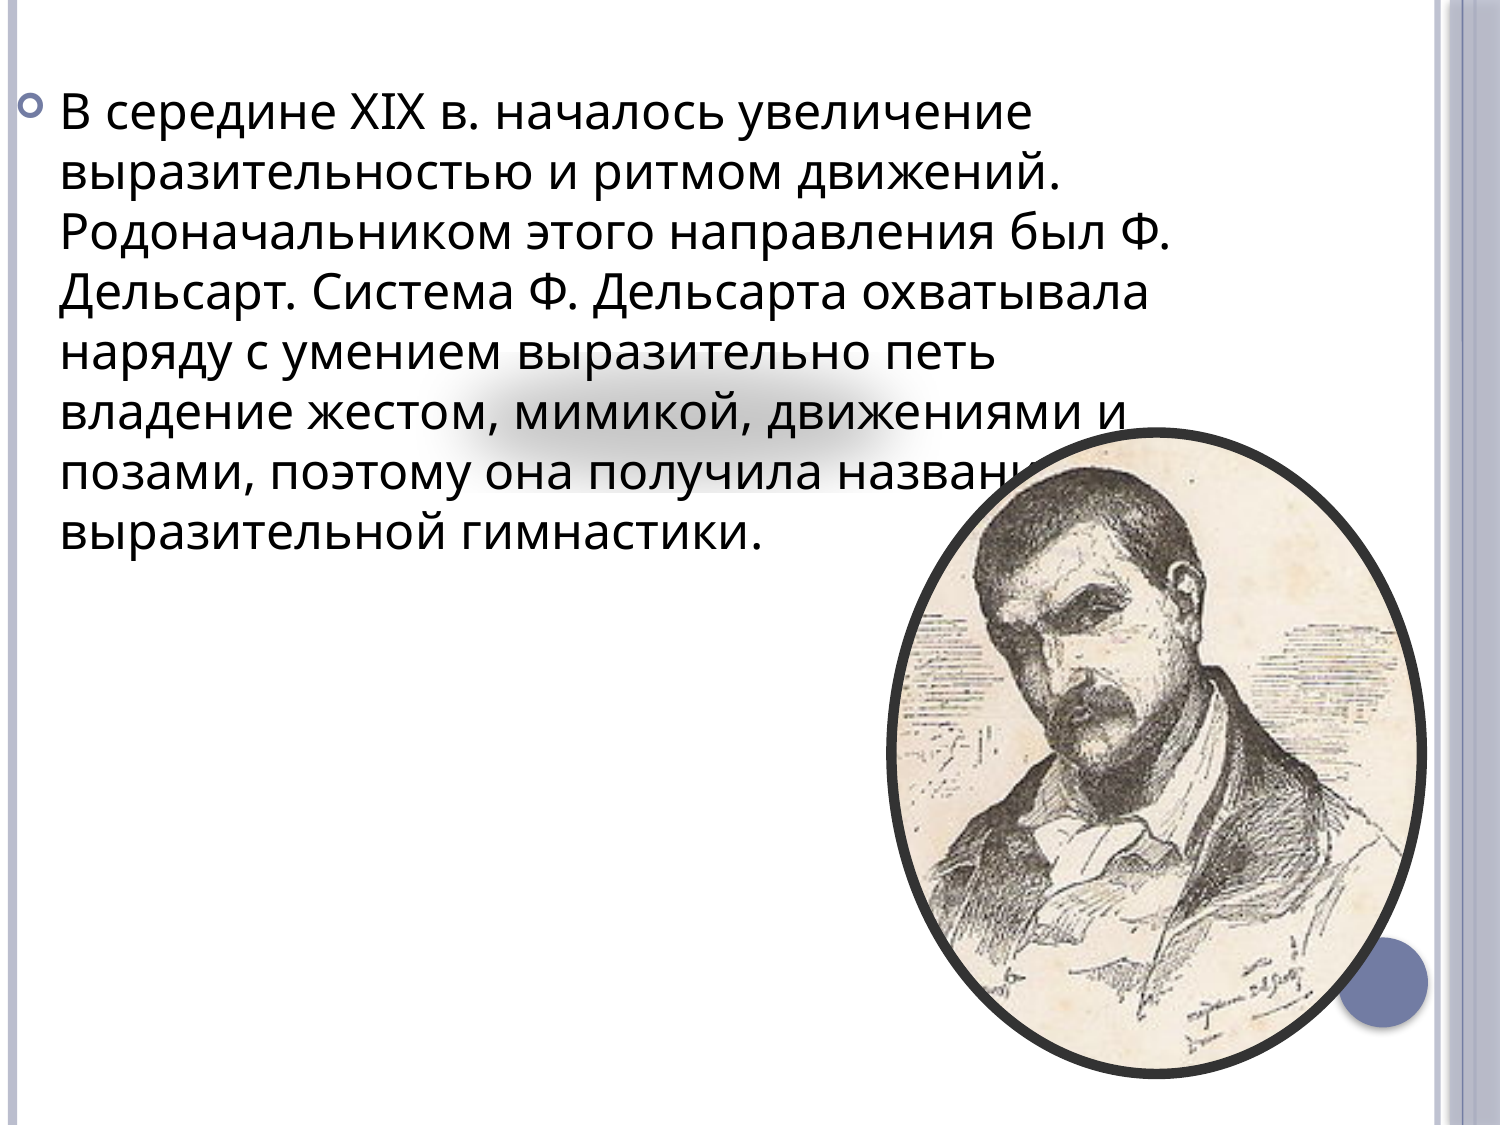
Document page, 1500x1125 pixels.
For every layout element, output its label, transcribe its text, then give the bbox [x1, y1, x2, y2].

picture [890, 431, 1423, 1075]
list В середине XIX в. началось увеличение выразительностью и ритмом движений. Родоначальником этого направления был Ф. Дельсарт. Система Ф. Дельсарта охватывала наряду с умением выразительно петь владение жестом, мимикой, движениями и позами, поэтому она получила название выразительной гимнастики. [0, 0, 1225, 800]
